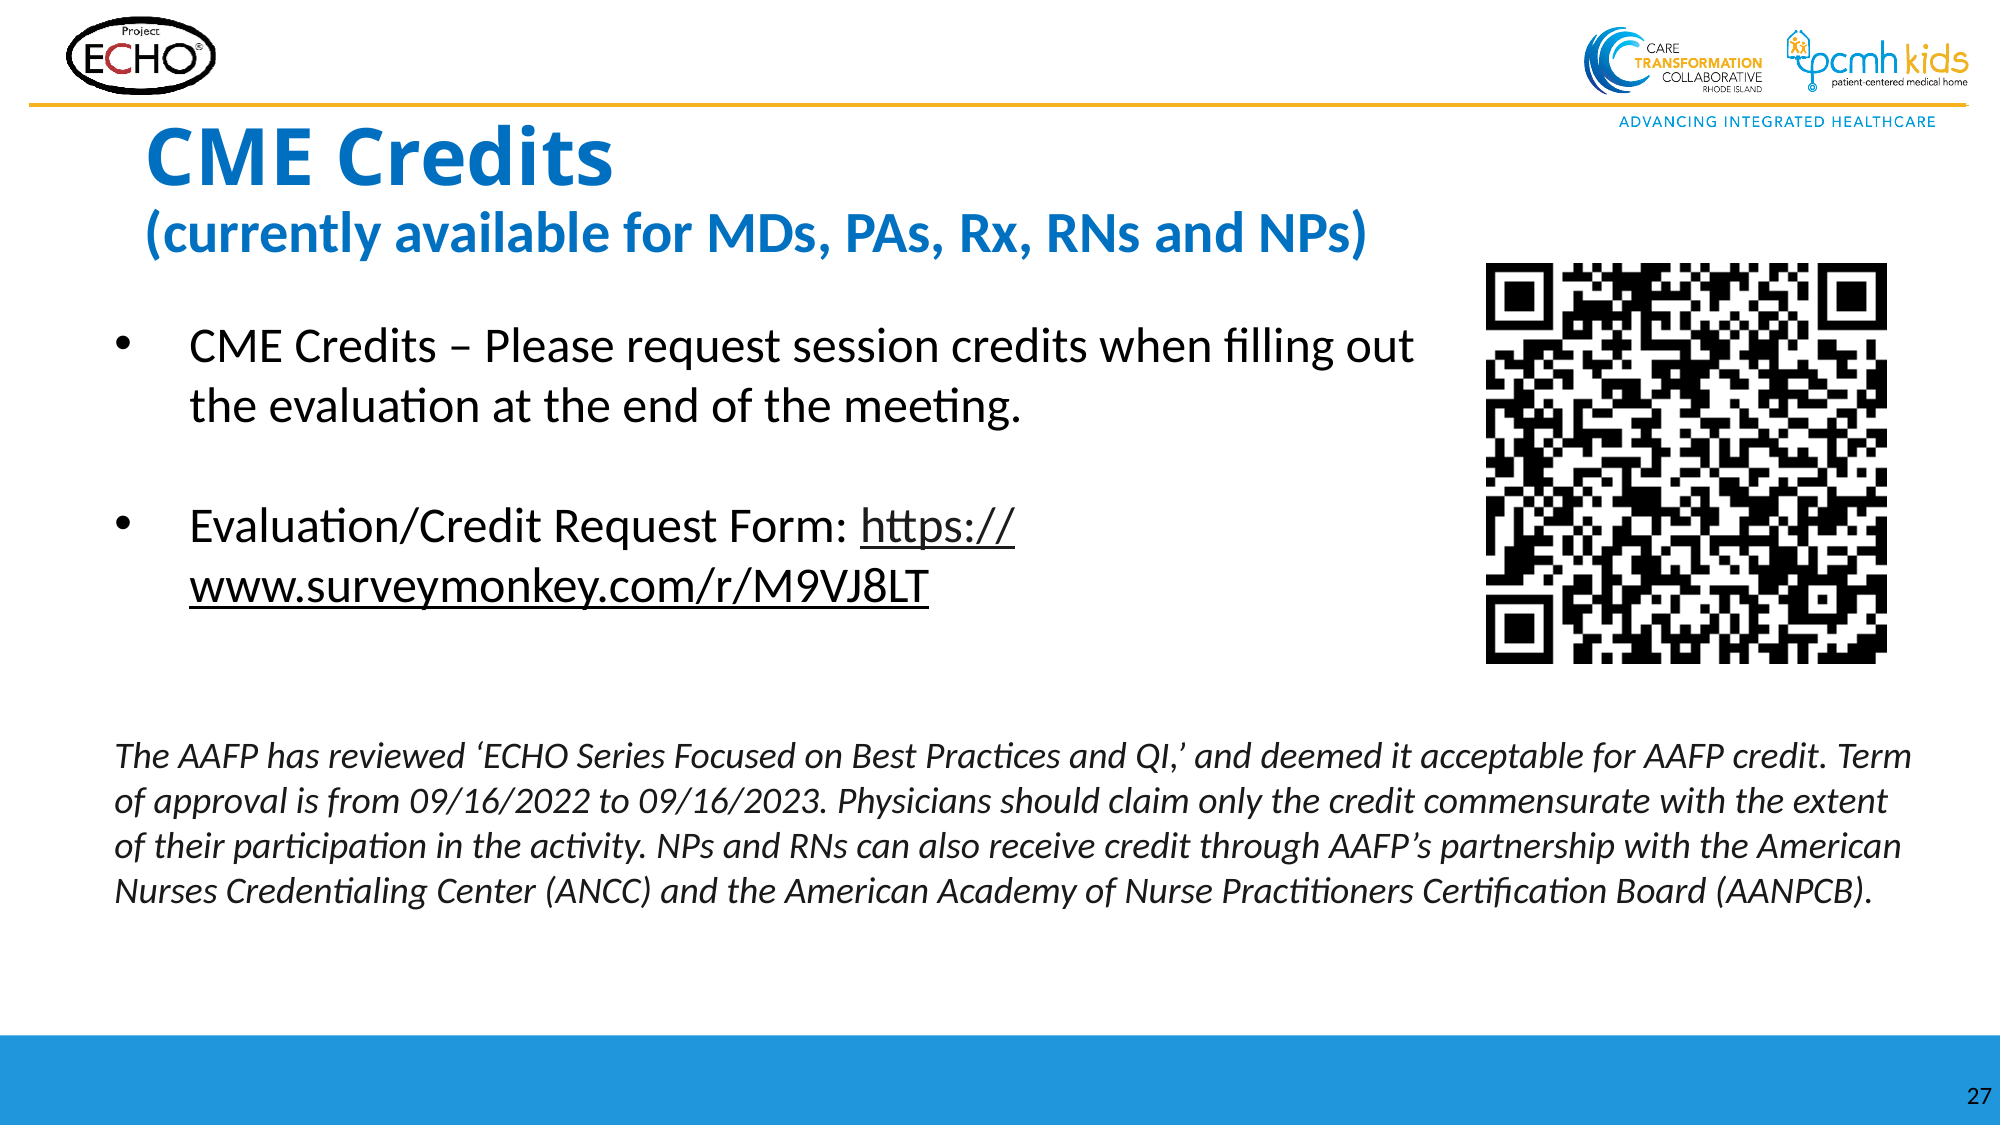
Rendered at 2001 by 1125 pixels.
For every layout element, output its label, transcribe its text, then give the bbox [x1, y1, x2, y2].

text_box CME Credits – Please request session credits when filling out the evaluation at the end of the meeting. Evaluation/Credit Request Form: https://www.surveymonkey.com/r/M9VJ8LT [106, 304, 1454, 620]
title CME Credits (currently available for MDs, PAs, Rx, RNs and NPs) [136, 104, 1863, 278]
text_box The AAFP has reviewed ‘ECHO Series Focused on Best Practices and QI,’ and deemed it acceptable for AAFP credit. Term of approval is from 09/16/2022 to 09/16/2023. Physicians should claim only the credit commensurate with the extent of their participation in the activity. NPs and RNs can also receive credit through AAFP’s partnership with the American Nurses Credentialing Center (ANCC) and the American Academy of Nurse Practitioners Certification Board (AANPCB). [106, 723, 1925, 919]
picture [1576, 21, 1977, 133]
picture [1486, 263, 1887, 665]
picture [66, 16, 217, 96]
slide_number 27 [1957, 1074, 2000, 1116]
